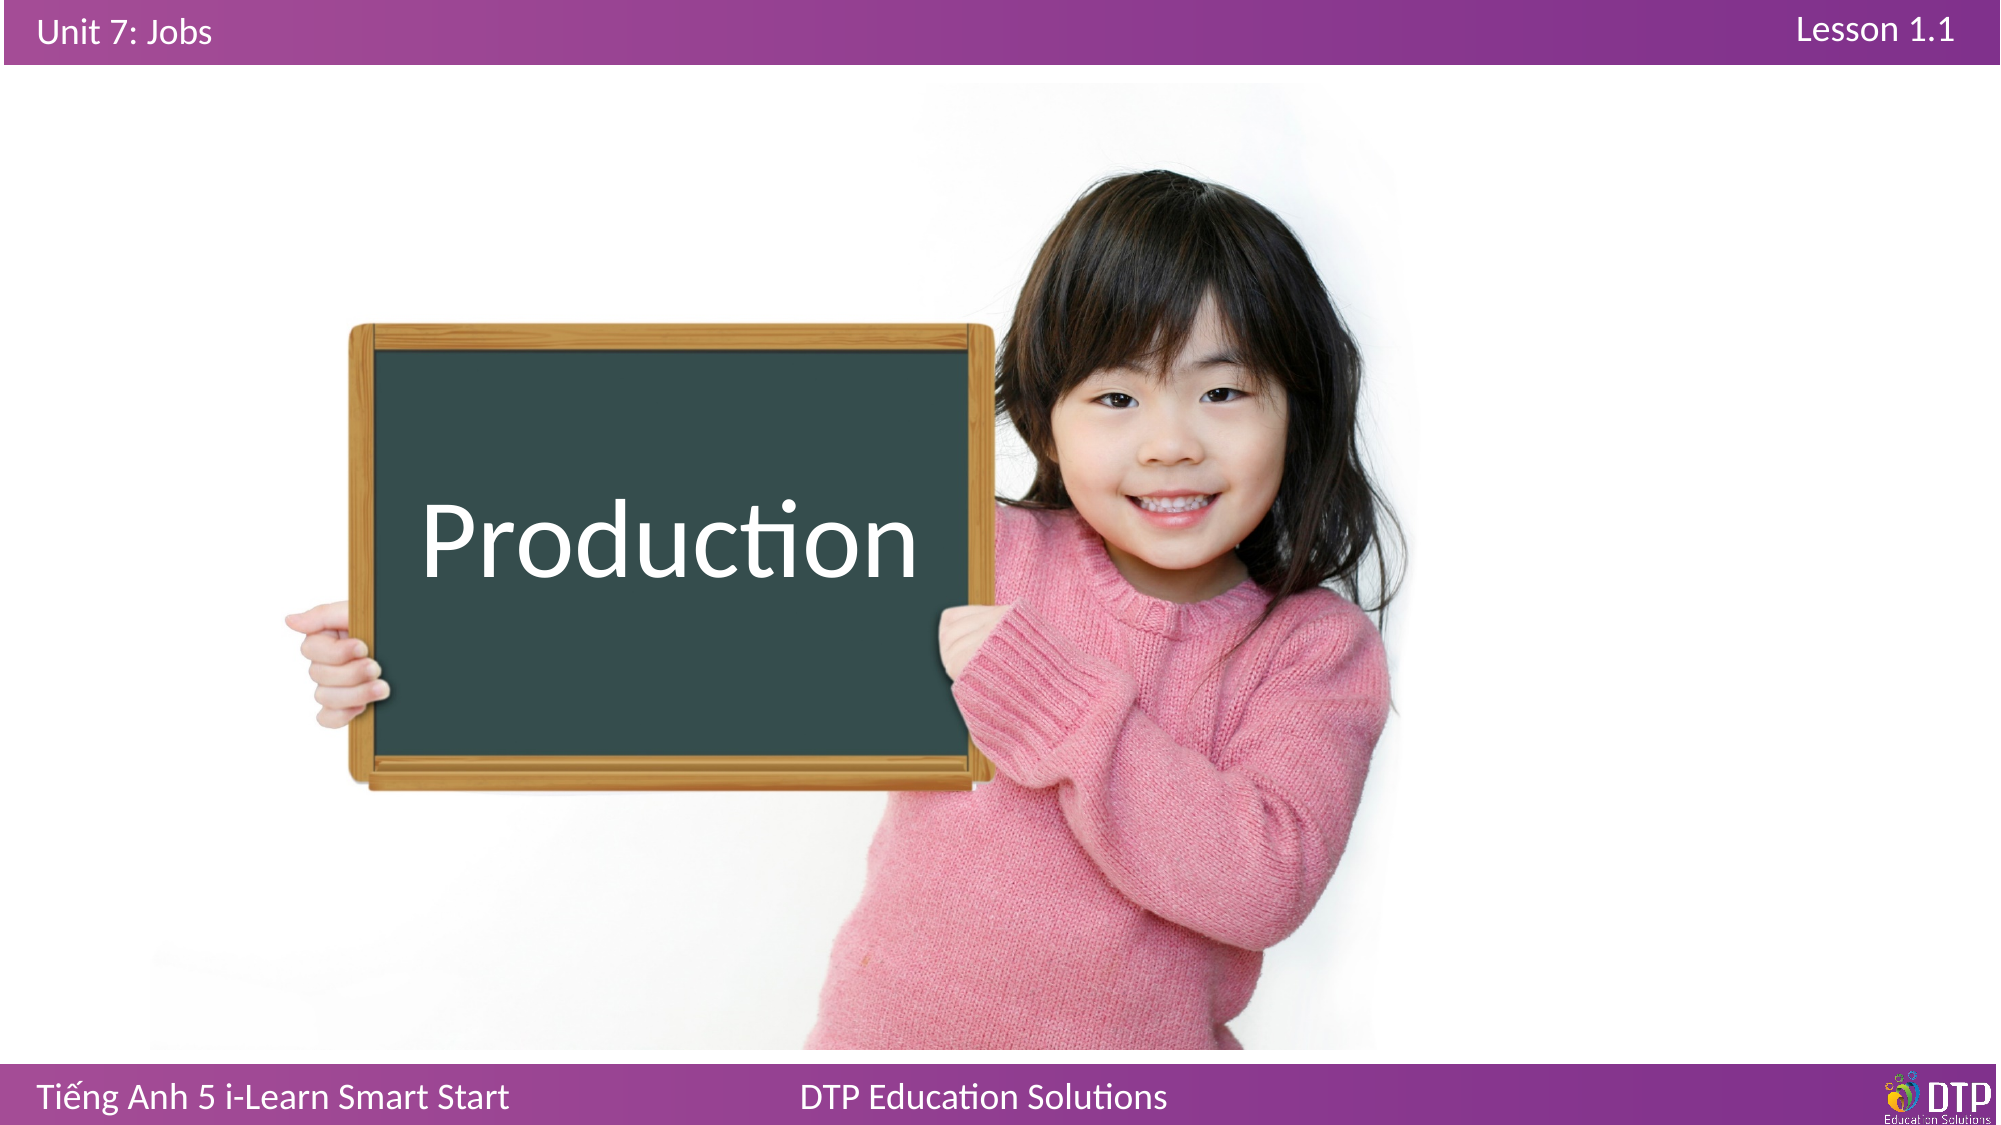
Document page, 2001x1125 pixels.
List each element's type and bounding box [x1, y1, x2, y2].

picture [150, 83, 1513, 1050]
picture [4, 0, 2000, 65]
picture [0, 1064, 1996, 1125]
